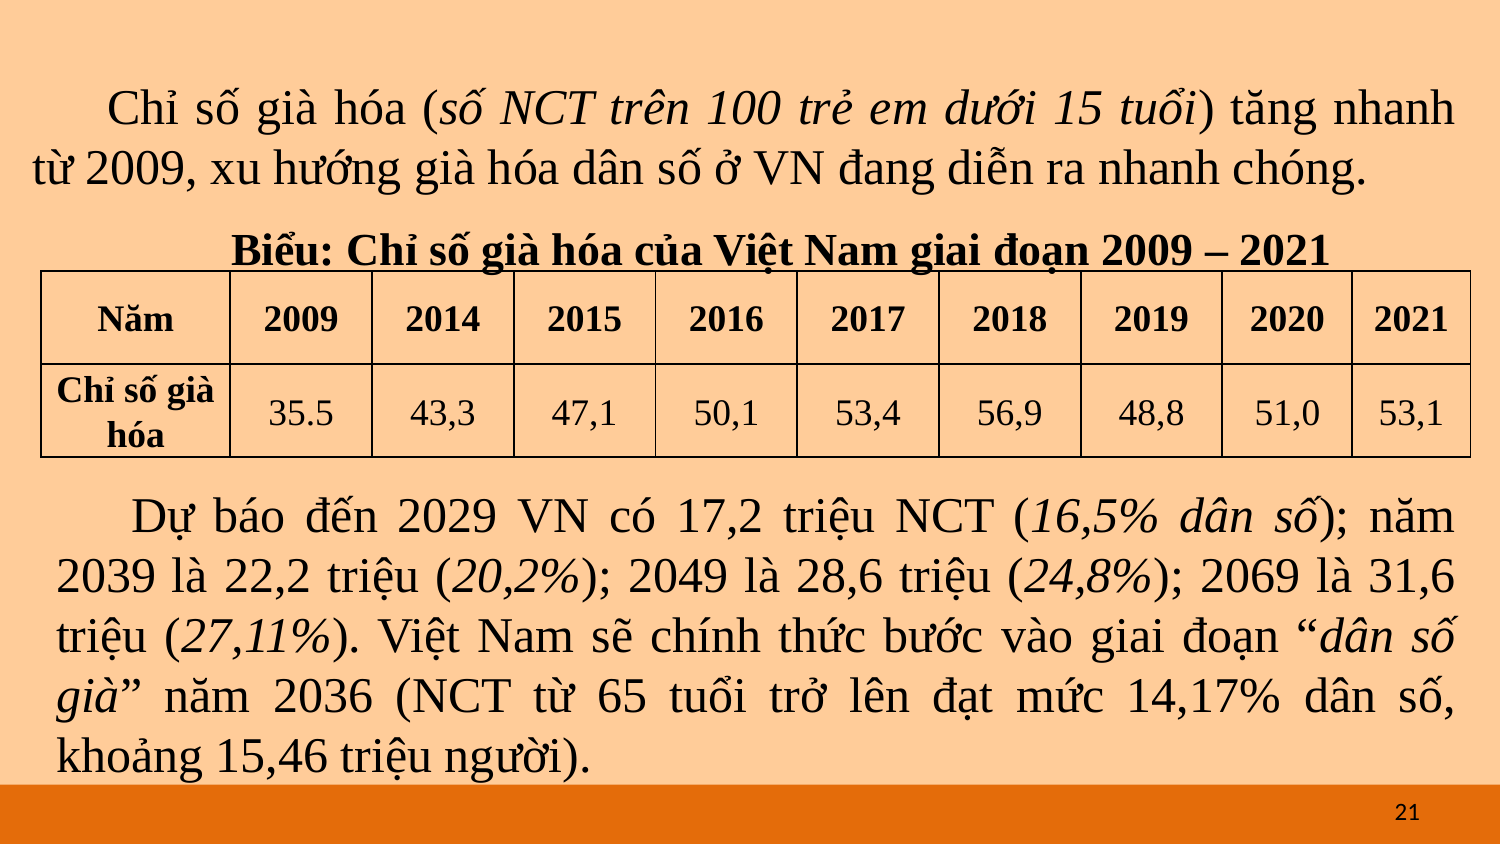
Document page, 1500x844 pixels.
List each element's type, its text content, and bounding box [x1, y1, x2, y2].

table_header 2014 [373, 272, 513, 363]
table_header 2017 [798, 272, 938, 363]
table_cell 48,8 [1082, 365, 1221, 456]
slide_number 21 [1085, 790, 1436, 833]
table_cell 56,9 [940, 365, 1080, 456]
table_header 2009 [231, 272, 371, 363]
table_header 2020 [1223, 272, 1351, 363]
table_cell 53,4 [798, 365, 938, 456]
text_box Dự báo đến 2029 VN có 17,2 triệu NCT (16,5% dân số); năm 2039 là 22,2 triệu (20,2%); 2049 là 28,6 triệu (24,8%); 2069 là 31,6 triệu (27,11%). Việt Nam sẽ chính thức bước vào giai đoạn “dân số già” năm 2036 (NCT từ 65 tuổi trở lên đạt mức 14,17% dân số, khoảng 15,46 triệu người). [41, 475, 1471, 790]
table_cell 51,0 [1223, 365, 1351, 456]
table_cell 53,1 [1353, 365, 1470, 456]
table_header Năm [42, 272, 229, 363]
table_cell 43,3 [373, 365, 513, 456]
table_header 2021 [1353, 272, 1470, 363]
table_header 2018 [940, 272, 1080, 363]
table_header 2016 [656, 272, 796, 363]
table_cell 47,1 [515, 365, 655, 456]
table_header 2019 [1082, 272, 1221, 363]
text_box Chỉ số già hóa (số NCT trên 100 trẻ em dưới 15 tuổi) tăng nhanh từ 2009, xu hướng già hóa dân số ở VN đang diễn ra nhanh chóng. Biểu: Chỉ số già hóa của Việt Nam giai đoạn 2009 – 2021 [17, 67, 1471, 283]
table_header 2015 [515, 272, 655, 363]
table_cell 50,1 [656, 365, 796, 456]
table_cell 35.5 [231, 365, 371, 456]
table_cell Chỉ số già hóa [42, 365, 229, 456]
